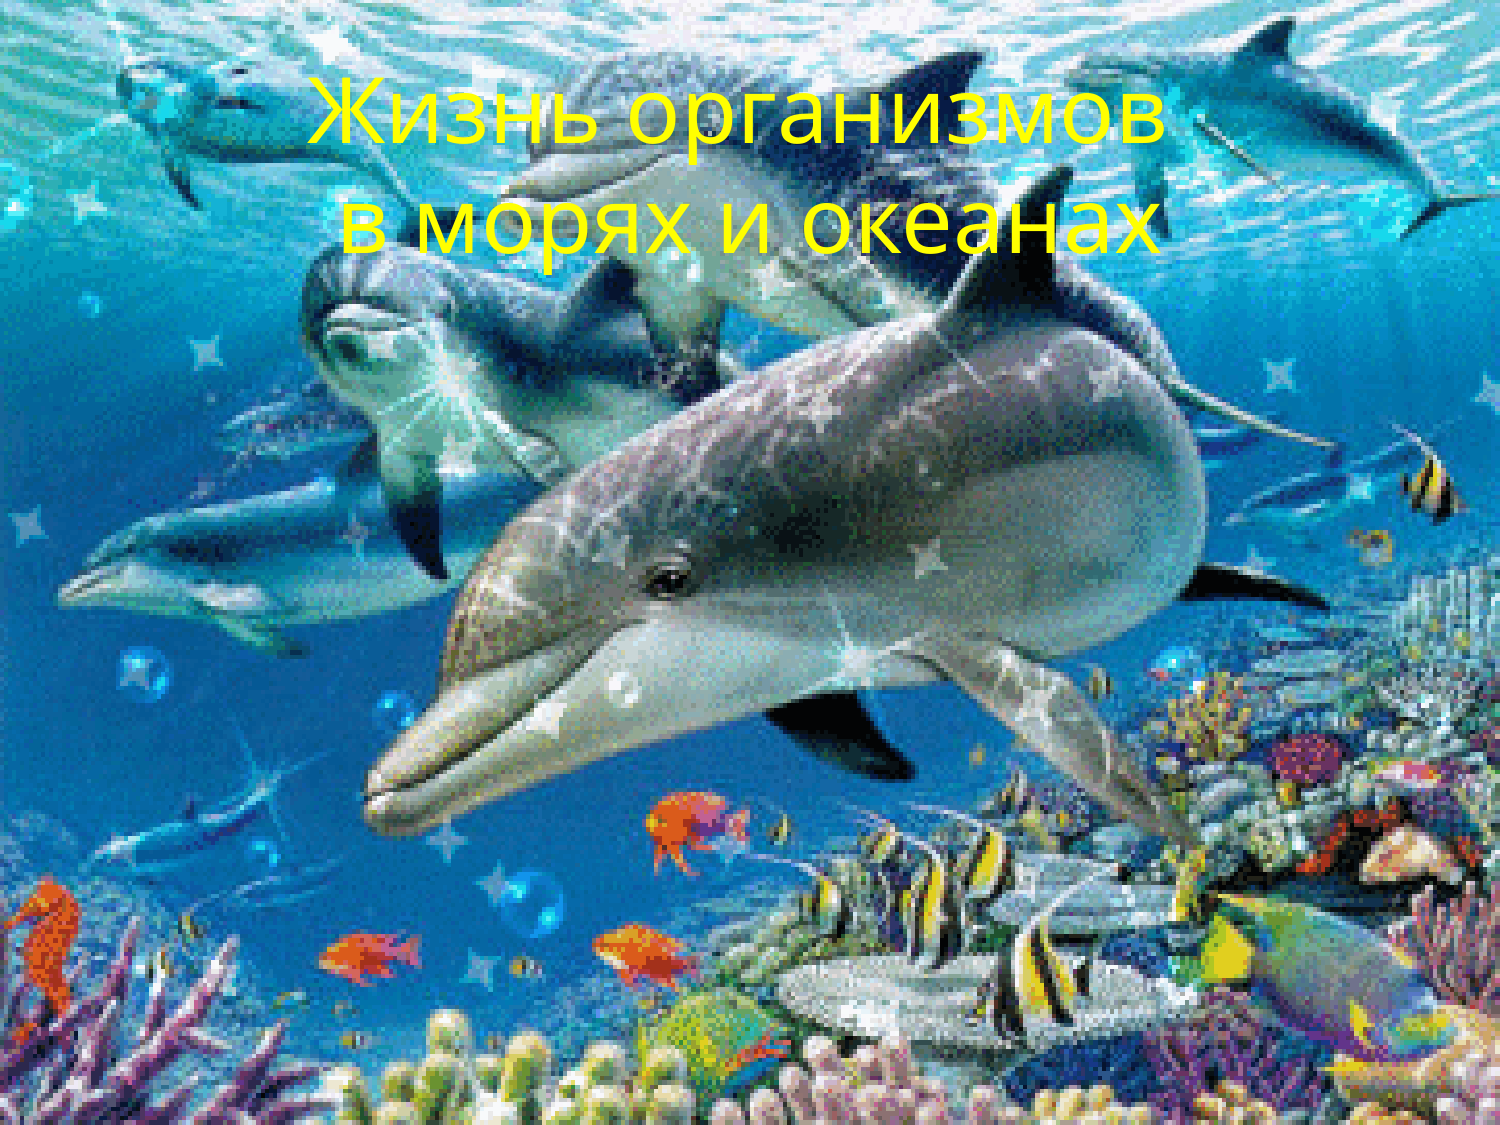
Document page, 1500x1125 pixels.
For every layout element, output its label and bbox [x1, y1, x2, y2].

list [0, 0, 1500, 1125]
